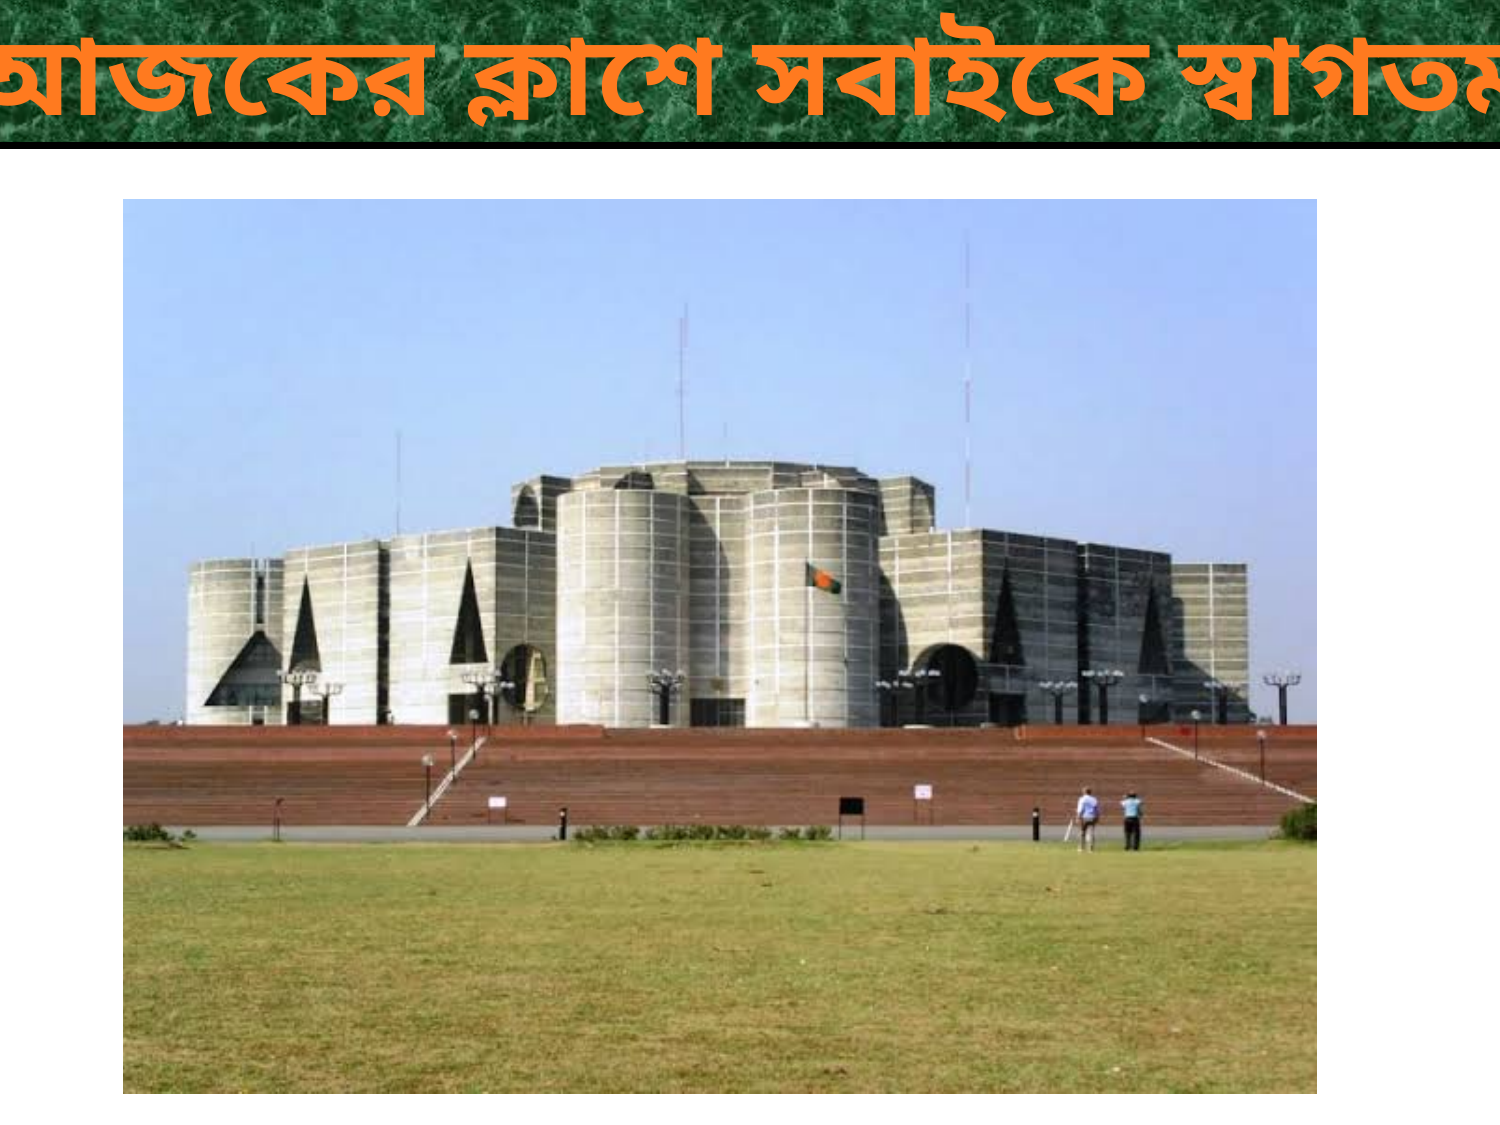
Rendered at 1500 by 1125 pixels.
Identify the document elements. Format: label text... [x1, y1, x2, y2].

text_box আজকের ক্লাশে সবাইকে স্বাগতম [0, 0, 1500, 146]
picture [123, 199, 1317, 1095]
